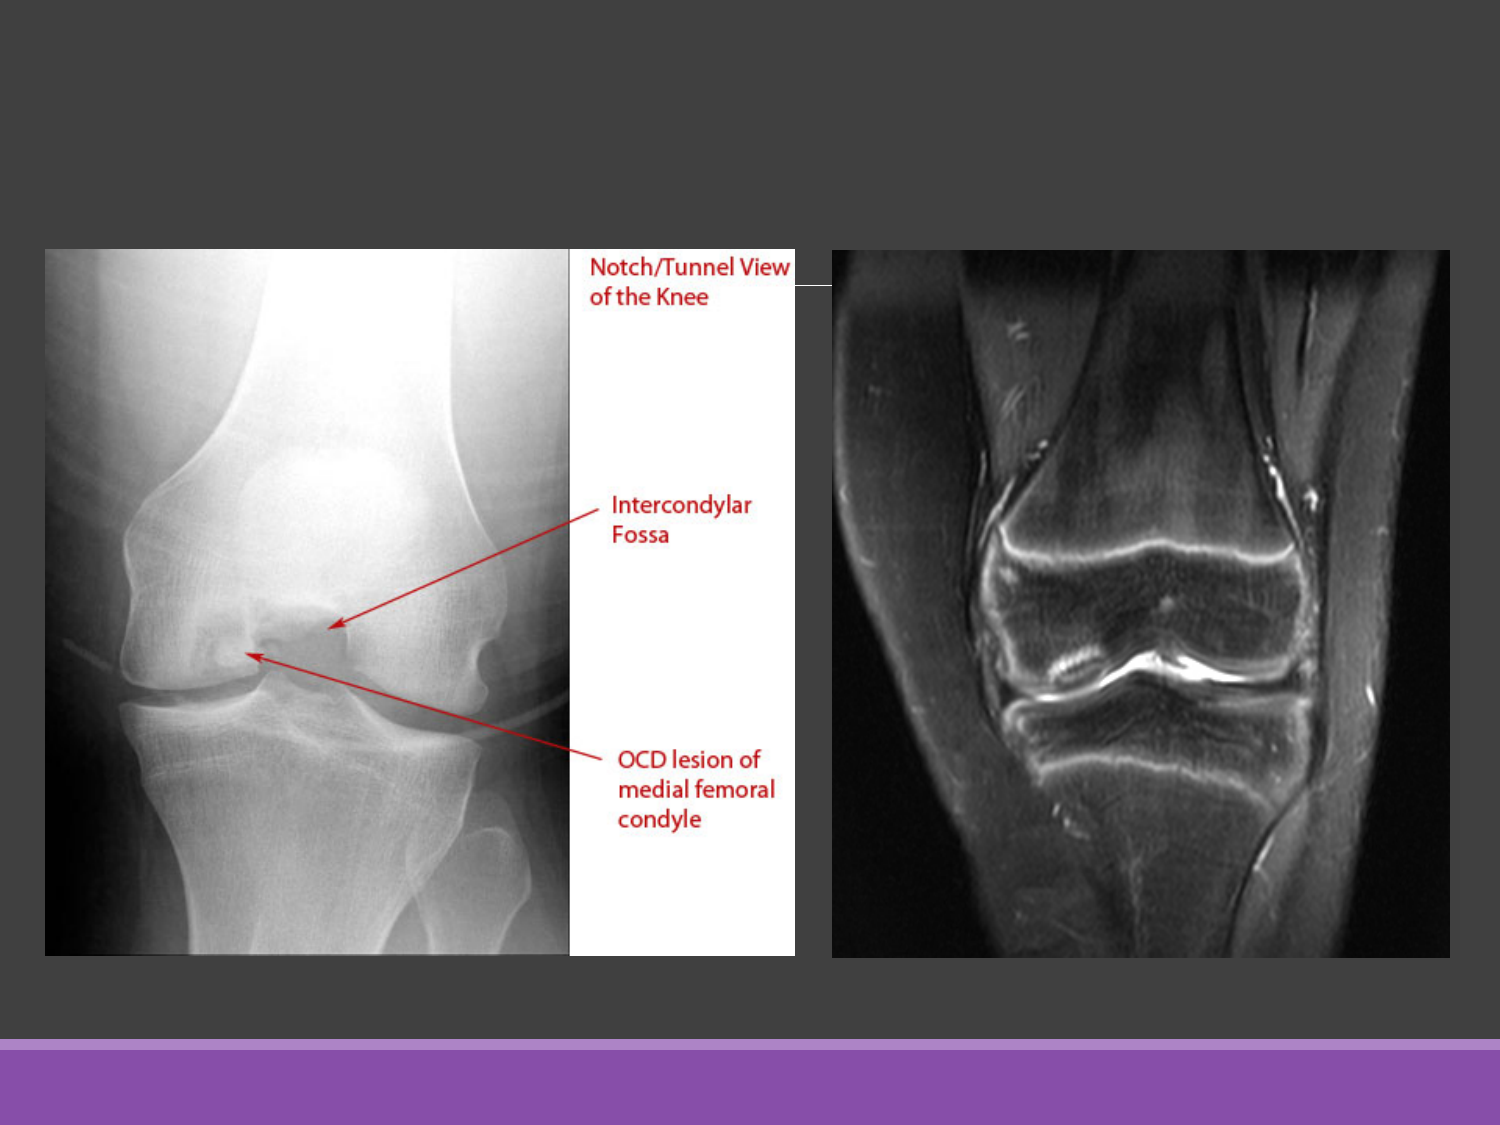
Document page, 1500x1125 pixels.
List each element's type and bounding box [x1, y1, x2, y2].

picture [831, 249, 1451, 959]
picture [44, 249, 796, 957]
